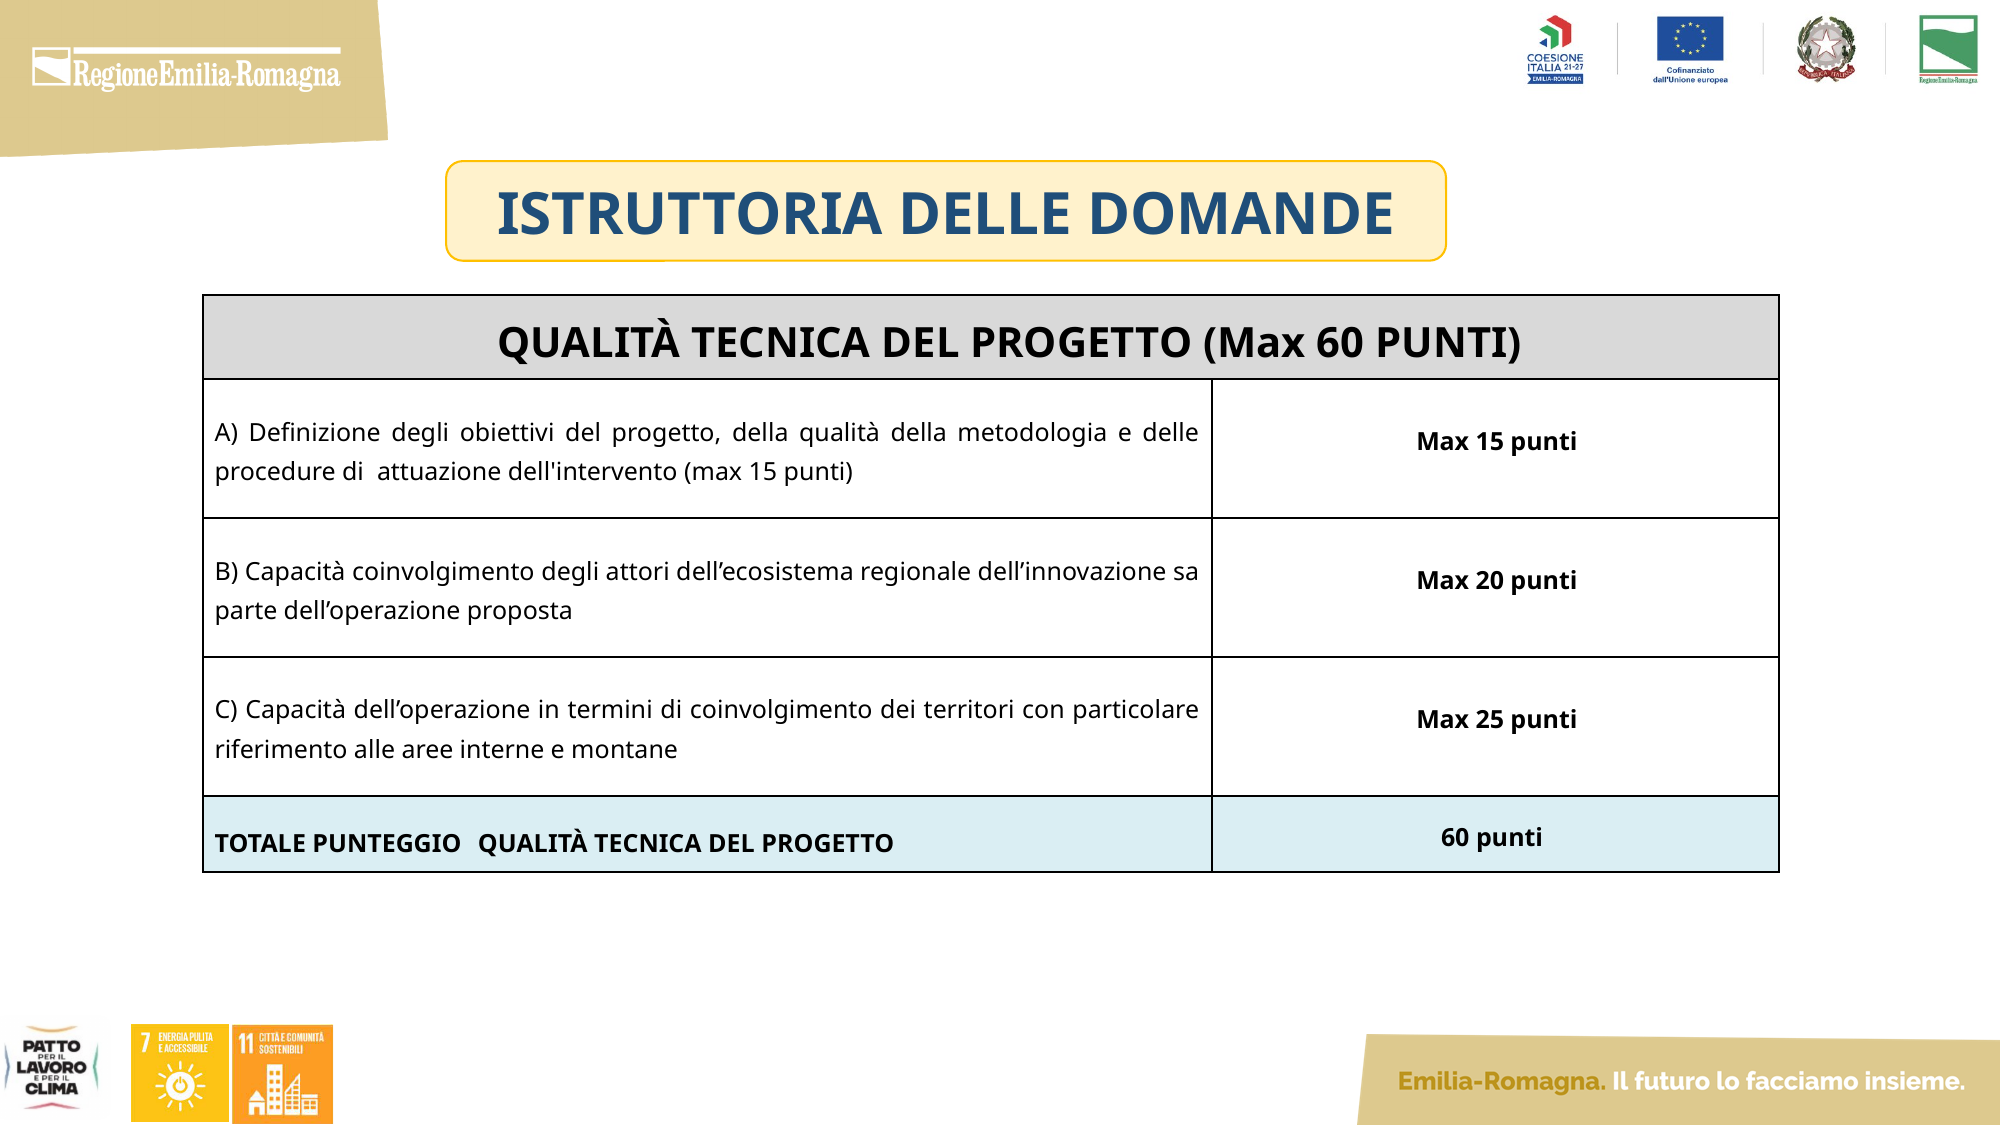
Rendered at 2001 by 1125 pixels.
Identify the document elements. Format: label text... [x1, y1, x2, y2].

table_cell TOTALE PUNTEGGIO QUALITÀ TECNICA DEL PROGETTO [204, 797, 1211, 871]
table_cell B) Capacità coinvolgimento degli attori dell’ecosistema regionale dell’innovazione sa parte dell’operazione proposta [204, 519, 1211, 656]
table_cell Max 25 punti [1213, 658, 1778, 795]
table_cell 60 punti [1213, 797, 1778, 871]
picture [0, 1014, 111, 1121]
picture [231, 1024, 334, 1124]
text_box ISTRUTTORIA DELLE DOMANDE [445, 160, 1448, 262]
table_cell A) Definizione degli obiettivi del progetto, della qualità della metodologia e delle procedure di attuazione dell'intervento (max 15 punti) [204, 380, 1211, 517]
picture [131, 1024, 229, 1122]
table_cell Max 15 punti [1213, 380, 1778, 517]
table_cell C) Capacità dell’operazione in termini di coinvolgimento dei territori con particolare riferimento alle aree interne e montane [204, 658, 1211, 795]
picture [0, 0, 388, 158]
picture [1507, 1, 2000, 96]
picture [1356, 1034, 2000, 1125]
table_cell Max 20 punti [1213, 519, 1778, 656]
table_header QUALITÀ TECNICA DEL PROGETTO (Max 60 PUNTI) [204, 296, 1778, 378]
